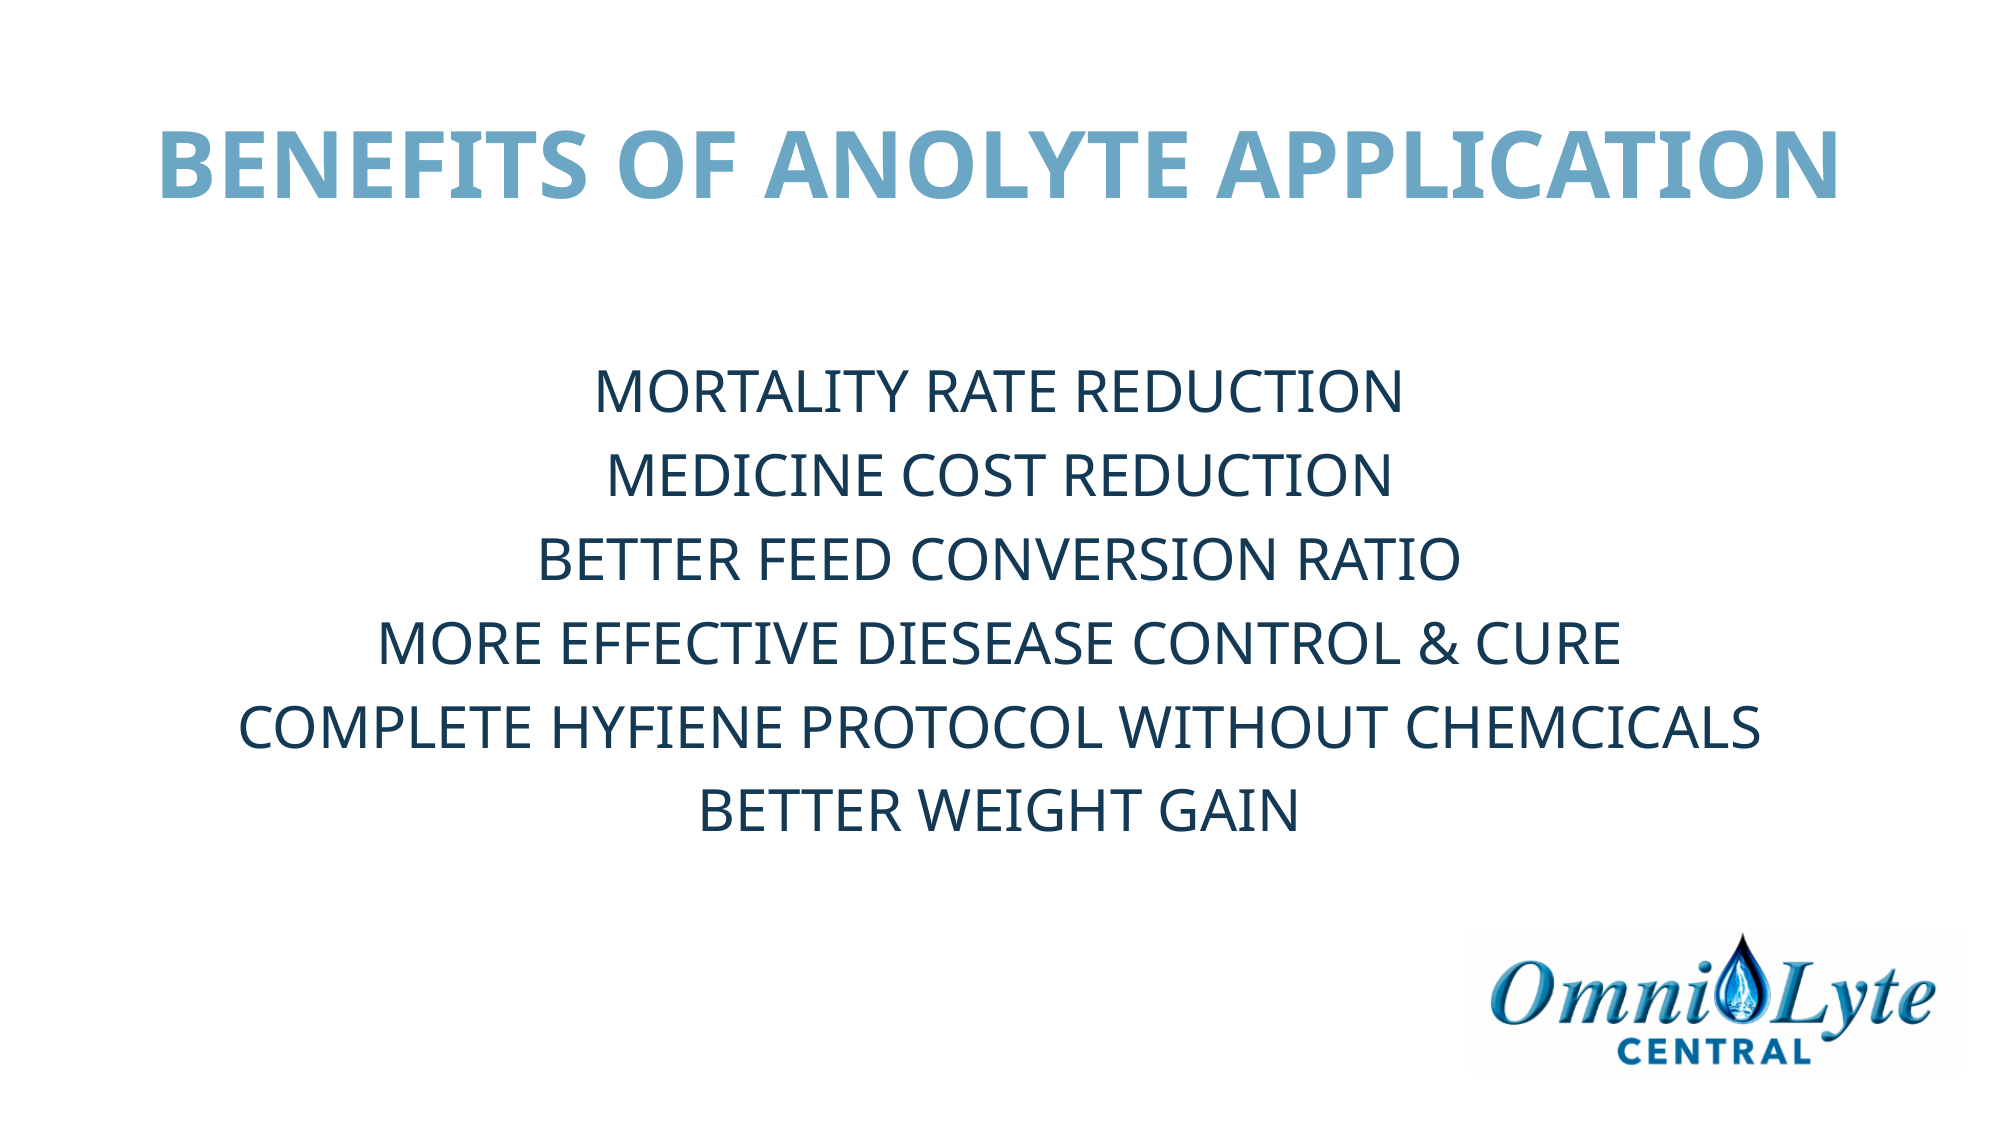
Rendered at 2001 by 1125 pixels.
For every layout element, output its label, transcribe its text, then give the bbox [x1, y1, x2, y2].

list MORTALITY RATE REDUCTION MEDICINE COST REDUCTION BETTER FEED CONVERSION RATIO MORE EFFECTIVE DIESEASE CONTROL & CURE COMPLETE HYFIENE PROTOCOL WITHOUT CHEMCICALS BETTER WEIGHT GAIN [137, 246, 1863, 961]
picture [1468, 929, 1963, 1075]
title BENEFITS OF ANOLYTE APPLICATION [137, 59, 1863, 246]
